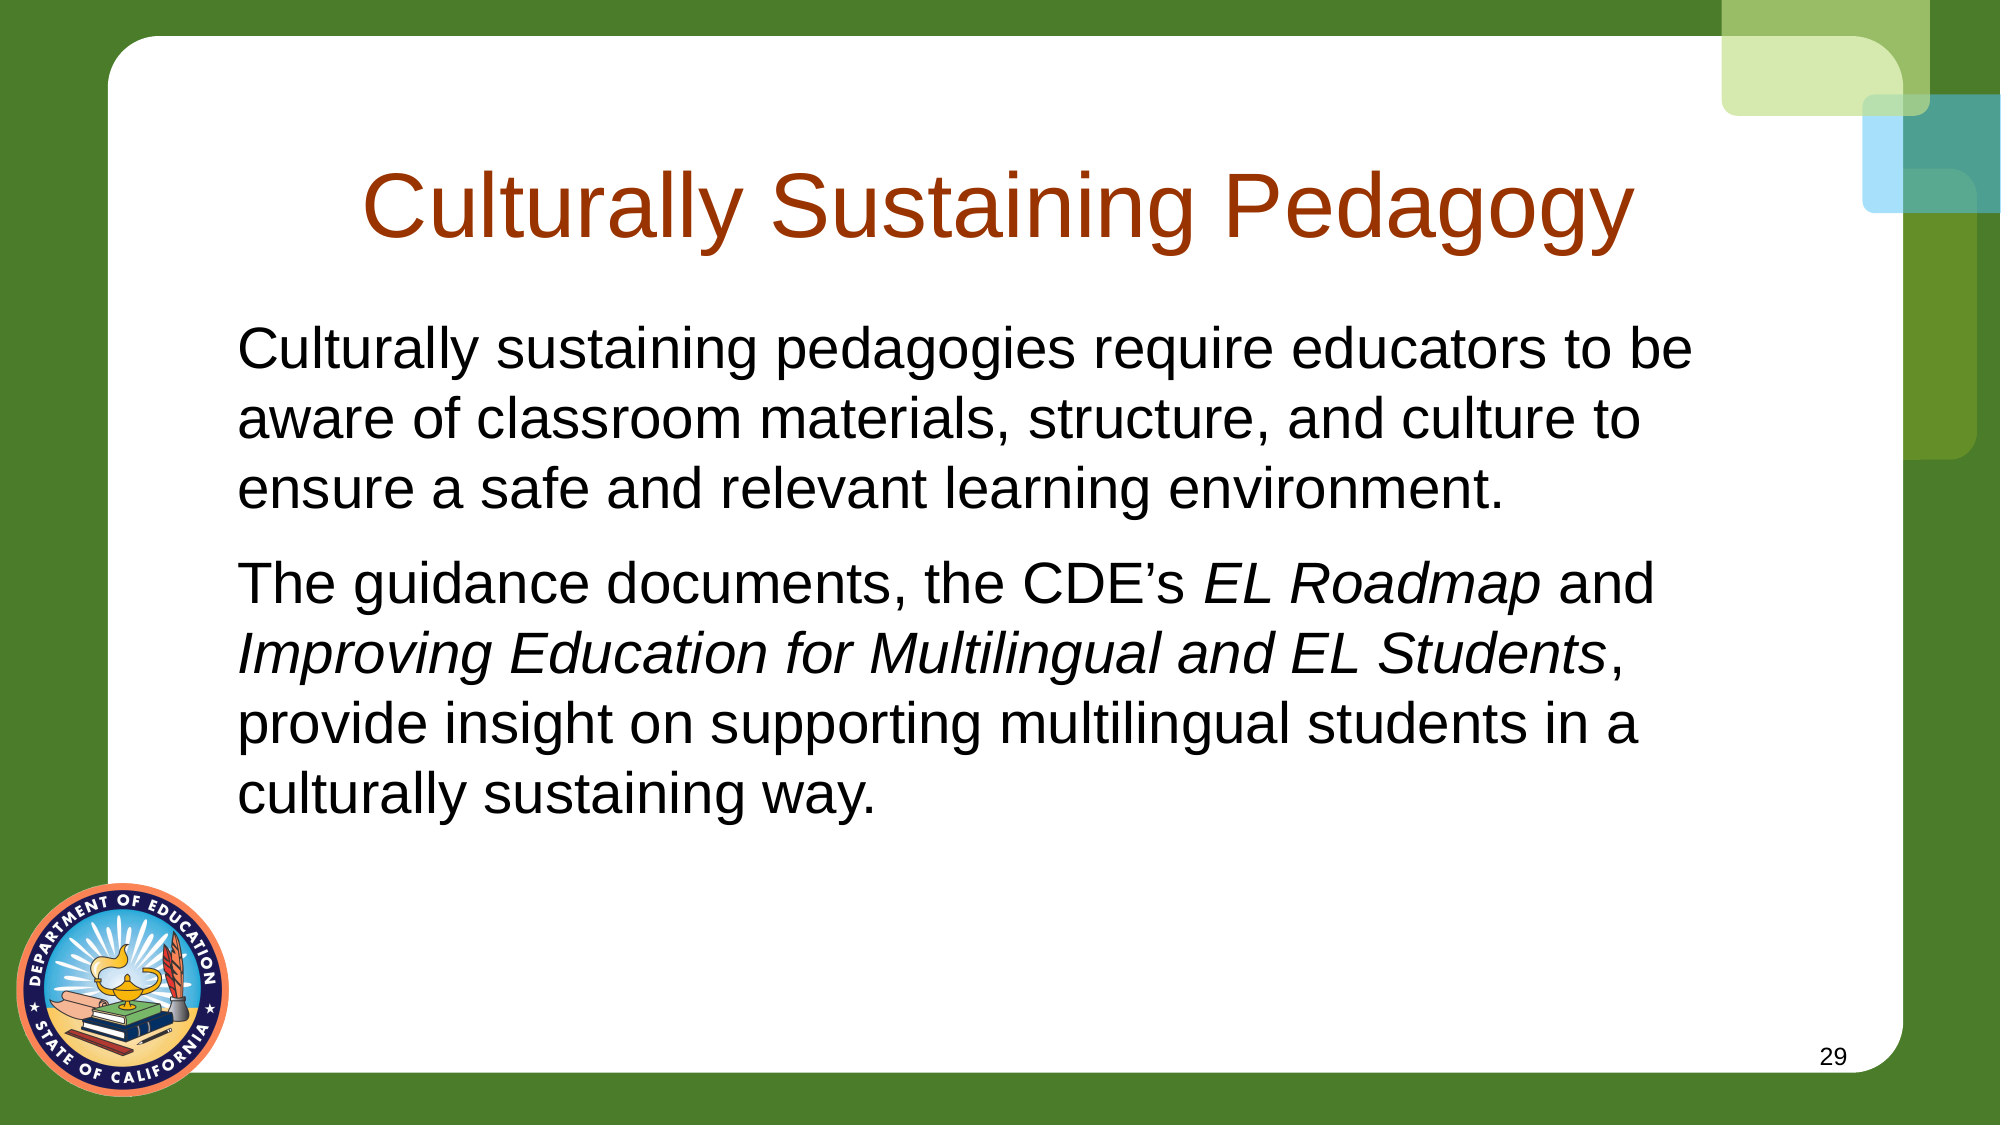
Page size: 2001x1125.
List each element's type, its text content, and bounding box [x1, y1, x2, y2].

picture [16, 883, 229, 1097]
title Culturally Sustaining Pedagogy [222, 59, 1778, 303]
slide_number 29 [1412, 1025, 1863, 1086]
list Culturally sustaining pedagogies require educators to be aware of classroom materials, structure, and culture to ensure a safe and relevant learning environment. The guidance documents, the CDE’s EL Roadmap and Improving Education for Multilingual and EL Students, provide insight on supporting multilingual students in a culturally sustaining way. [222, 303, 1778, 938]
